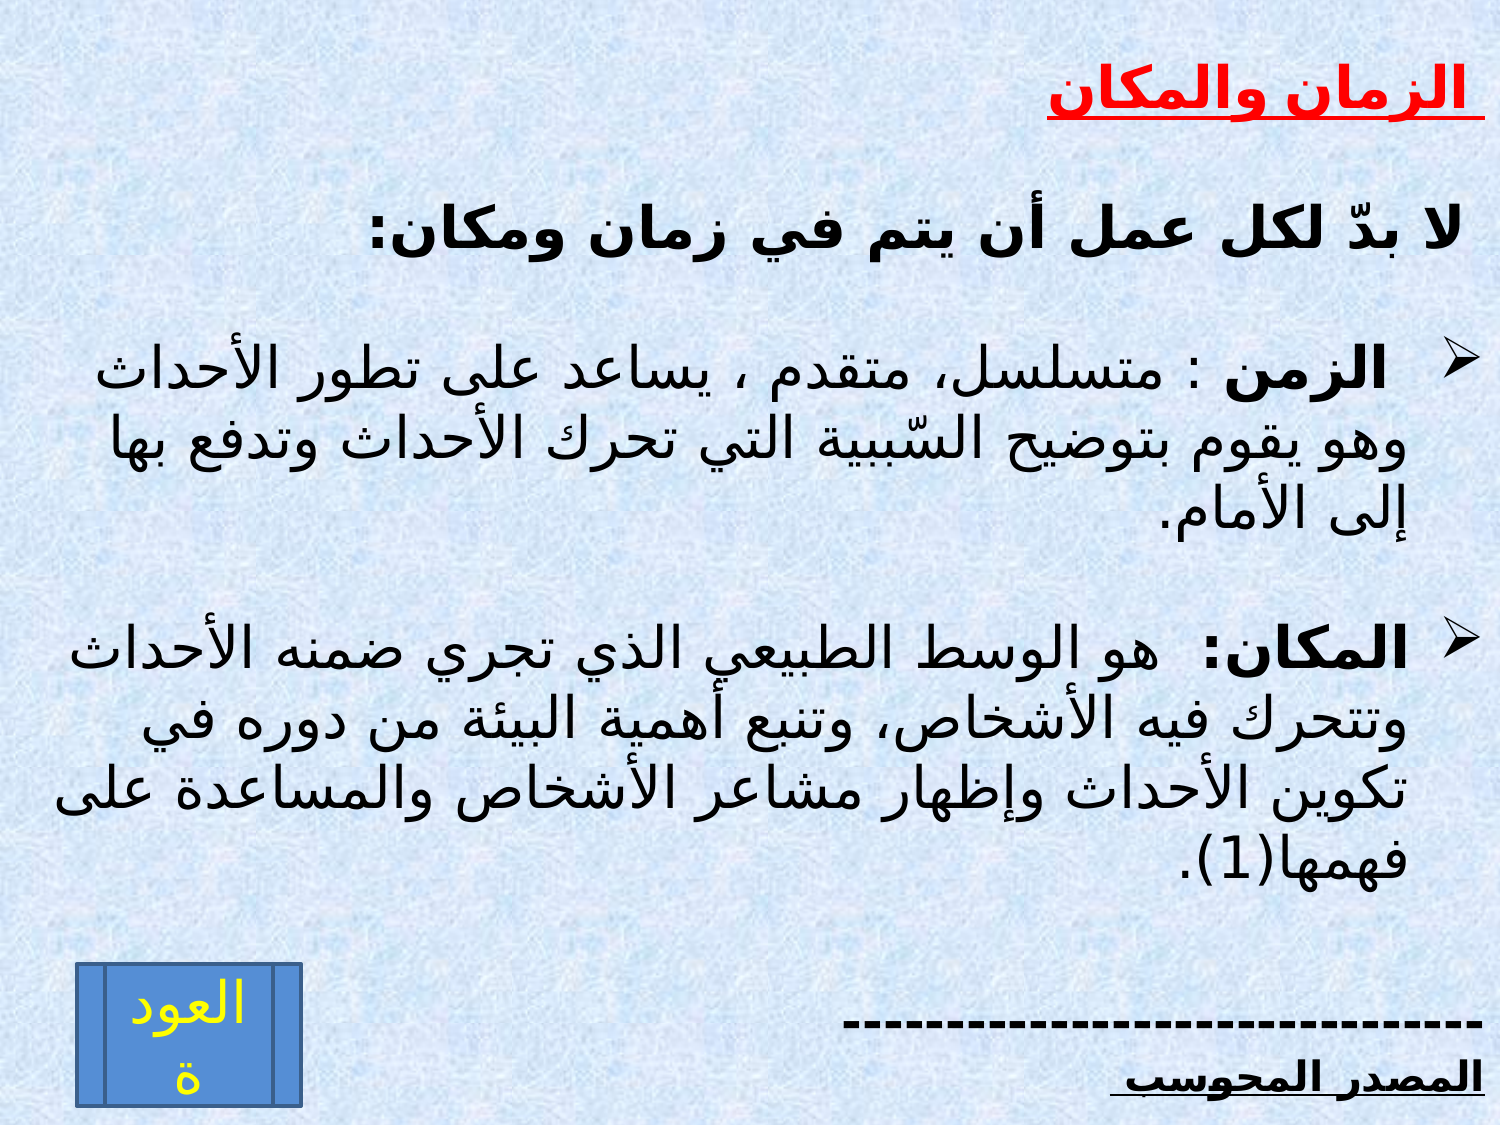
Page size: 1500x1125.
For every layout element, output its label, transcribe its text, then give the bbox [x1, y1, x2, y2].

picture [0, 0, 1500, 1125]
text_box العودة [75, 962, 303, 1108]
text_box الزمان والمكان لا بدّ لكل عمل أن يتم في زمان ومكان: الزمن : متسلسل، متقدم ، يساعد على تطور الأحداث وهو يقوم بتوضيح السّببية التي تحرك الأحداث وتدفع بها إلى الأمام. المكان: هو الوسط الطبيعي الذي تجري ضمنه الأحداث وتتحرك فيه الأشخاص، وتنبع أهمية البيئة من دوره في تكوين الأحداث وإظهار مشاعر الأشخاص والمساعدة على فهمها(1). ------------------------------- المصدر المحوسب [17, 42, 1500, 1108]
